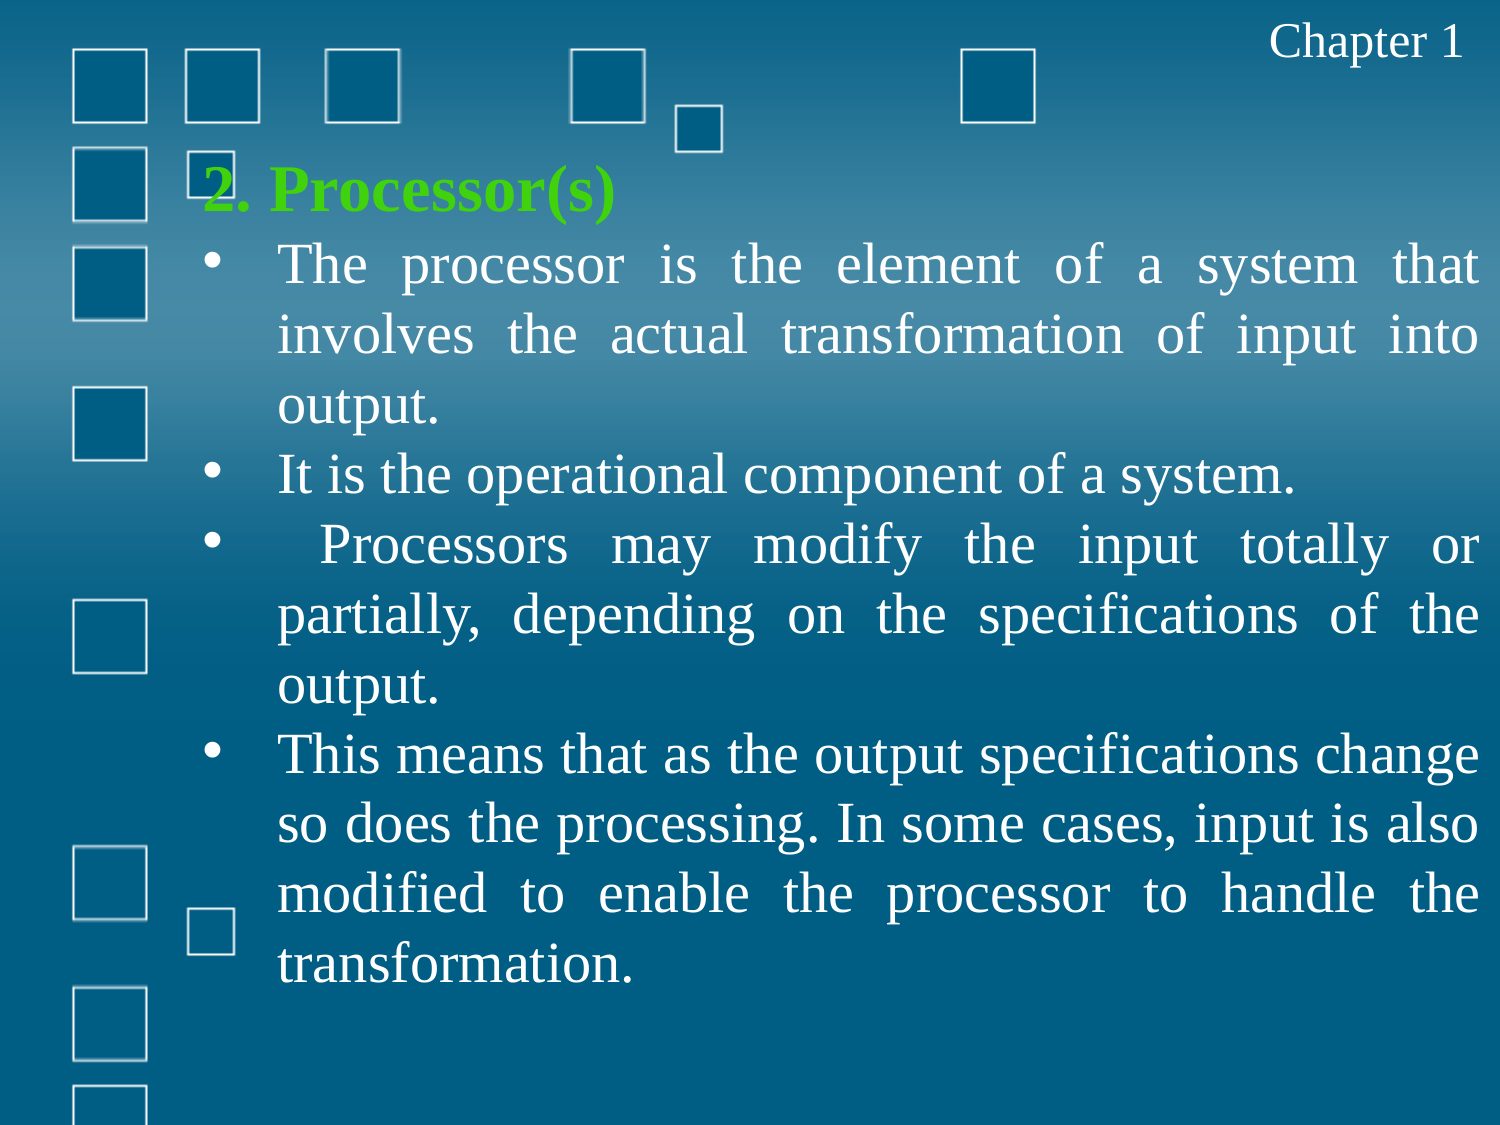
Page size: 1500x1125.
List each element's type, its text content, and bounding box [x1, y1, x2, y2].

picture [72, 599, 147, 674]
picture [72, 845, 147, 922]
picture [72, 1085, 147, 1125]
text_box 2. Processor(s) The processor is the element of a system that involves the actual transformation of input into output. It is the operational component of a system. Processors may modify the input totally or partially, depending on the specifications of the output. This means that as the output specifications change so does the processing. In some cases, input is also modified to enable the processor to handle the transformation. [187, 137, 1496, 1002]
picture [72, 985, 147, 1062]
picture [0, 11, 1500, 578]
text_box Chapter 1 [1254, 0, 1496, 75]
